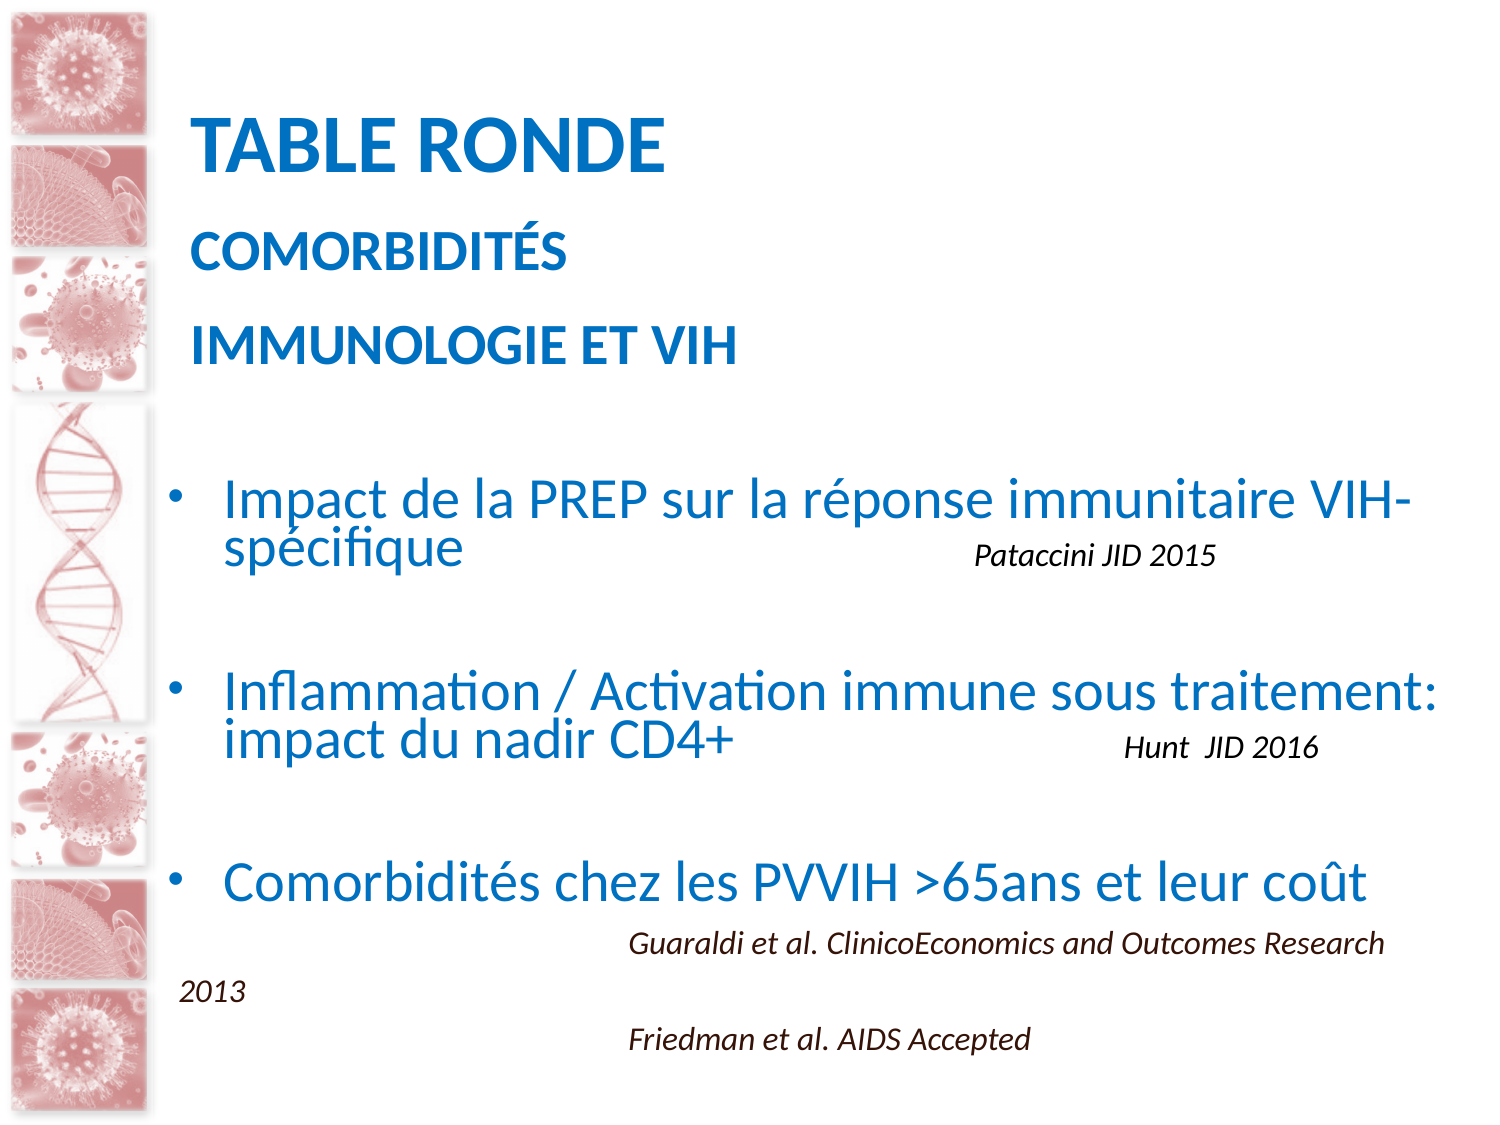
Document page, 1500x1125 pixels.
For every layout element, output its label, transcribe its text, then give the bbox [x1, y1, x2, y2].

list Impact de la PREP sur la réponse immunitaire VIH-spécifique Pataccini JID 2015 Inflammation / Activation immune sous traitement: impact du nadir CD4+ Hunt JID 2016 Comorbidités chez les PVVIH >65ans et leur coût Guaraldi et al. ClinicoEconomics and Outcomes Research 2013 Friedman et al. AIDS Accepted [150, 474, 1475, 1125]
title Table ronde Comorbidités Immunologie et VIH [175, 87, 1500, 388]
